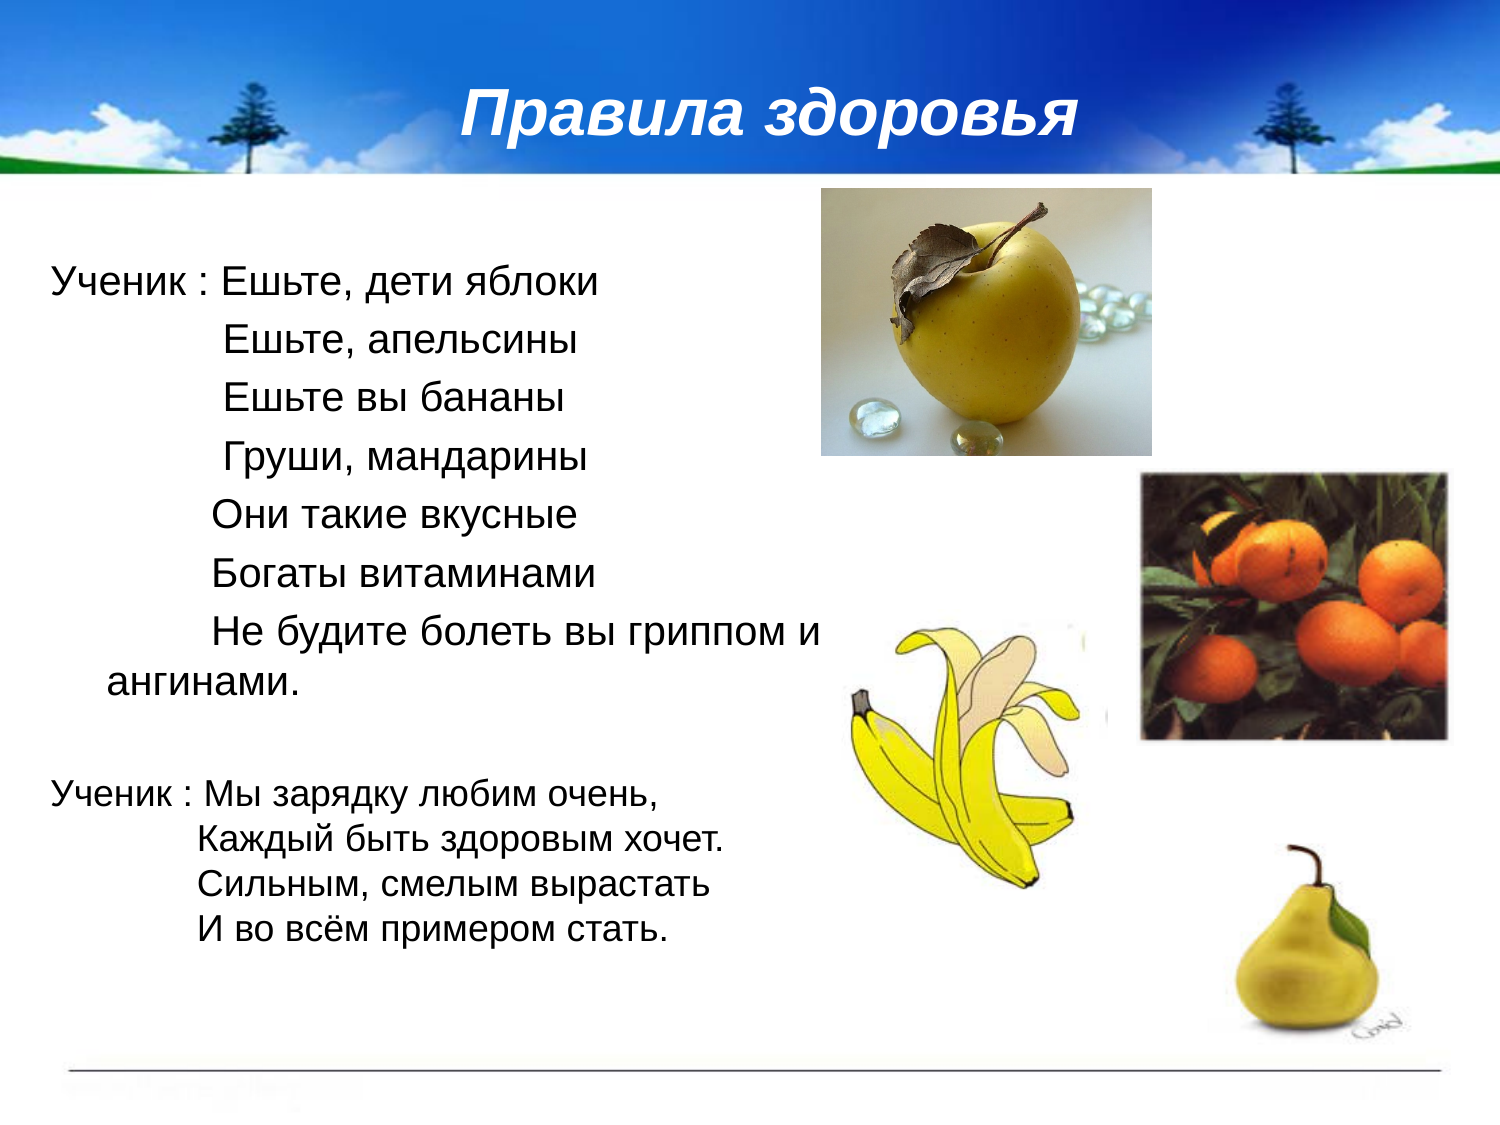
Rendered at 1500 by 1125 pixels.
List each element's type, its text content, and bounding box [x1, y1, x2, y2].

list Ученик : Ешьте, дети яблоки Ешьте, апельсины Ешьте вы бананы Груши, мандарины Они такие вкусные Богаты витаминами Не будите болеть вы гриппом и ангинами. [34, 245, 856, 716]
text_box Ученик : Мы зарядку любим очень, Каждый быть здоровым хочет. Сильным, смелым вырастать И во всём примером стать. [35, 761, 797, 1002]
title Правила здоровья [312, 44, 1247, 173]
picture [0, 0, 1500, 1125]
